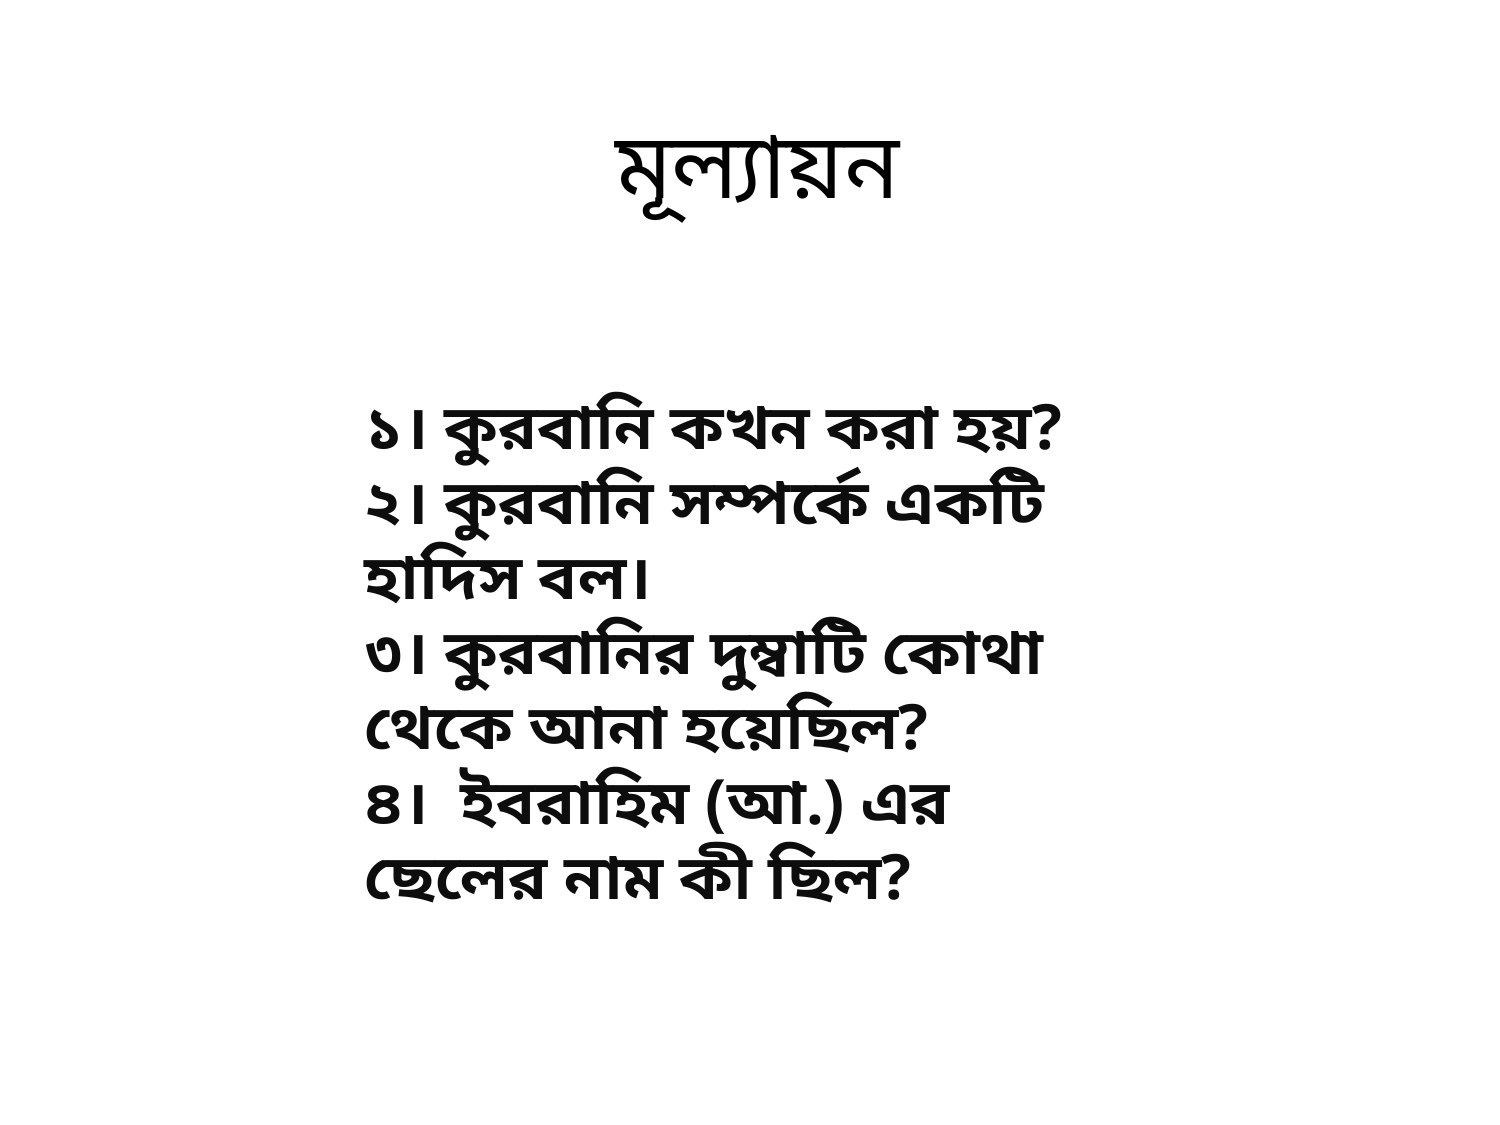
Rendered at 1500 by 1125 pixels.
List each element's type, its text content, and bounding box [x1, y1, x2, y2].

text_box ১। কুরবানি কখন করা হয়? ২। কুরবানি সম্পর্কে একটি হাদিস বল। ৩। কুরবানির দুম্বাটি কোথা থেকে আনা হয়েছিল? ৪। ইবরাহিম (আ.) এর ছেলের নাম কী ছিল? [350, 380, 1150, 920]
text_box মূল্যায়ন [600, 99, 915, 225]
